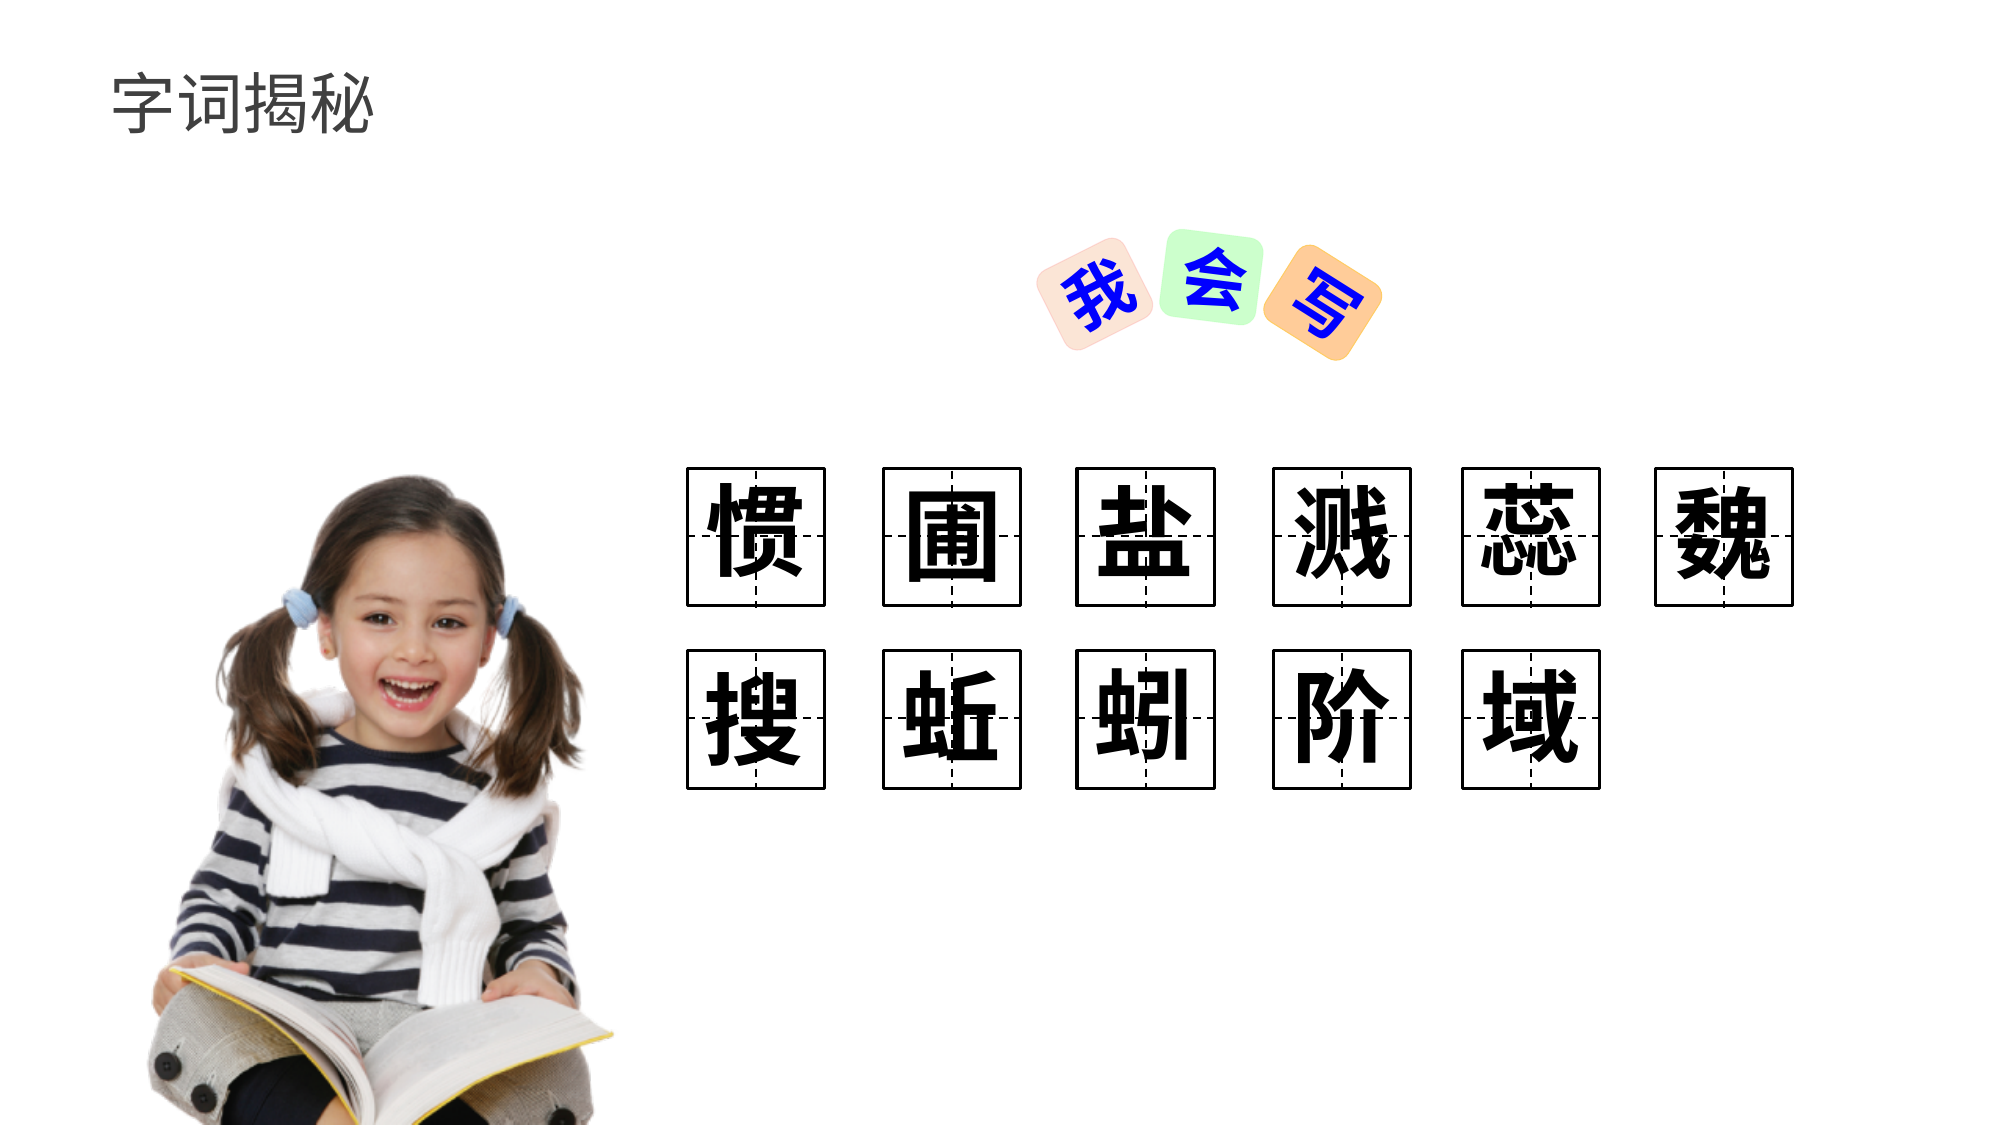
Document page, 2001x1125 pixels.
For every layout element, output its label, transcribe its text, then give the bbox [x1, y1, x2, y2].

text_box 惯 [690, 460, 824, 468]
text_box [1462, 468, 1600, 609]
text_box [687, 650, 825, 791]
text_box 盐 [1080, 463, 1213, 468]
text_box 溅 [1277, 463, 1411, 468]
text_box 字词揭秘 [94, 54, 772, 150]
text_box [687, 468, 825, 609]
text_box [1046, 233, 1372, 347]
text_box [1273, 468, 1411, 609]
text_box 蕊 [1464, 461, 1598, 468]
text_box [1077, 650, 1215, 791]
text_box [1273, 650, 1411, 791]
picture [127, 467, 625, 1125]
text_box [883, 650, 1021, 791]
text_box 圃 [888, 465, 1022, 601]
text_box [1077, 468, 1215, 609]
text_box 蚓 [1079, 645, 1213, 650]
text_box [1462, 650, 1600, 791]
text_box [883, 468, 1021, 609]
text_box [1655, 468, 1793, 609]
text_box 魏 [1658, 463, 1792, 468]
